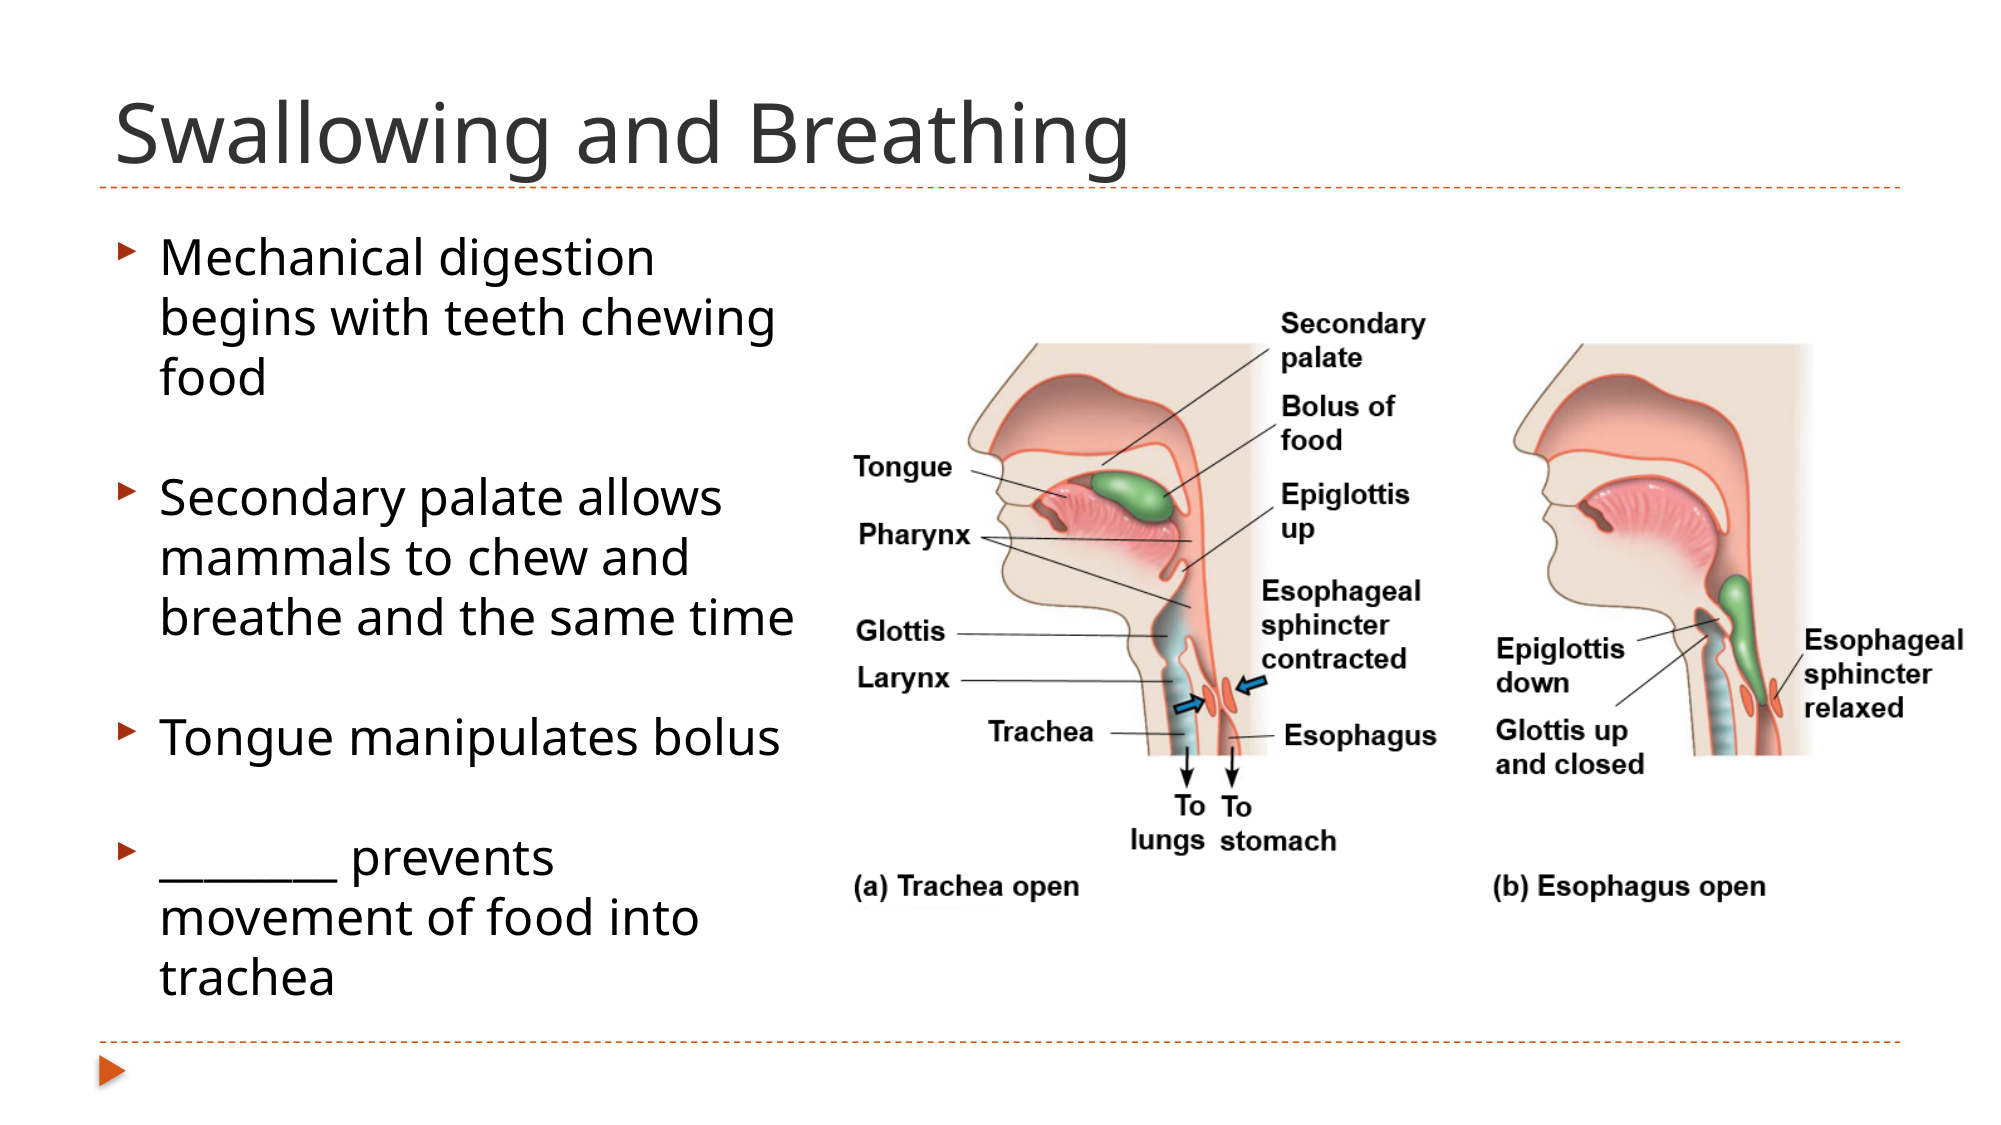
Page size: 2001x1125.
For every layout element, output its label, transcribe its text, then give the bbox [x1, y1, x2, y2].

picture [845, 306, 1967, 911]
title Swallowing and Breathing [99, 24, 1900, 188]
list Mechanical digestion begins with teeth chewing food Secondary palate allows mammals to chew and breathe and the same time Tongue manipulates bolus ________ prevents movement of food into trachea [99, 217, 824, 1028]
